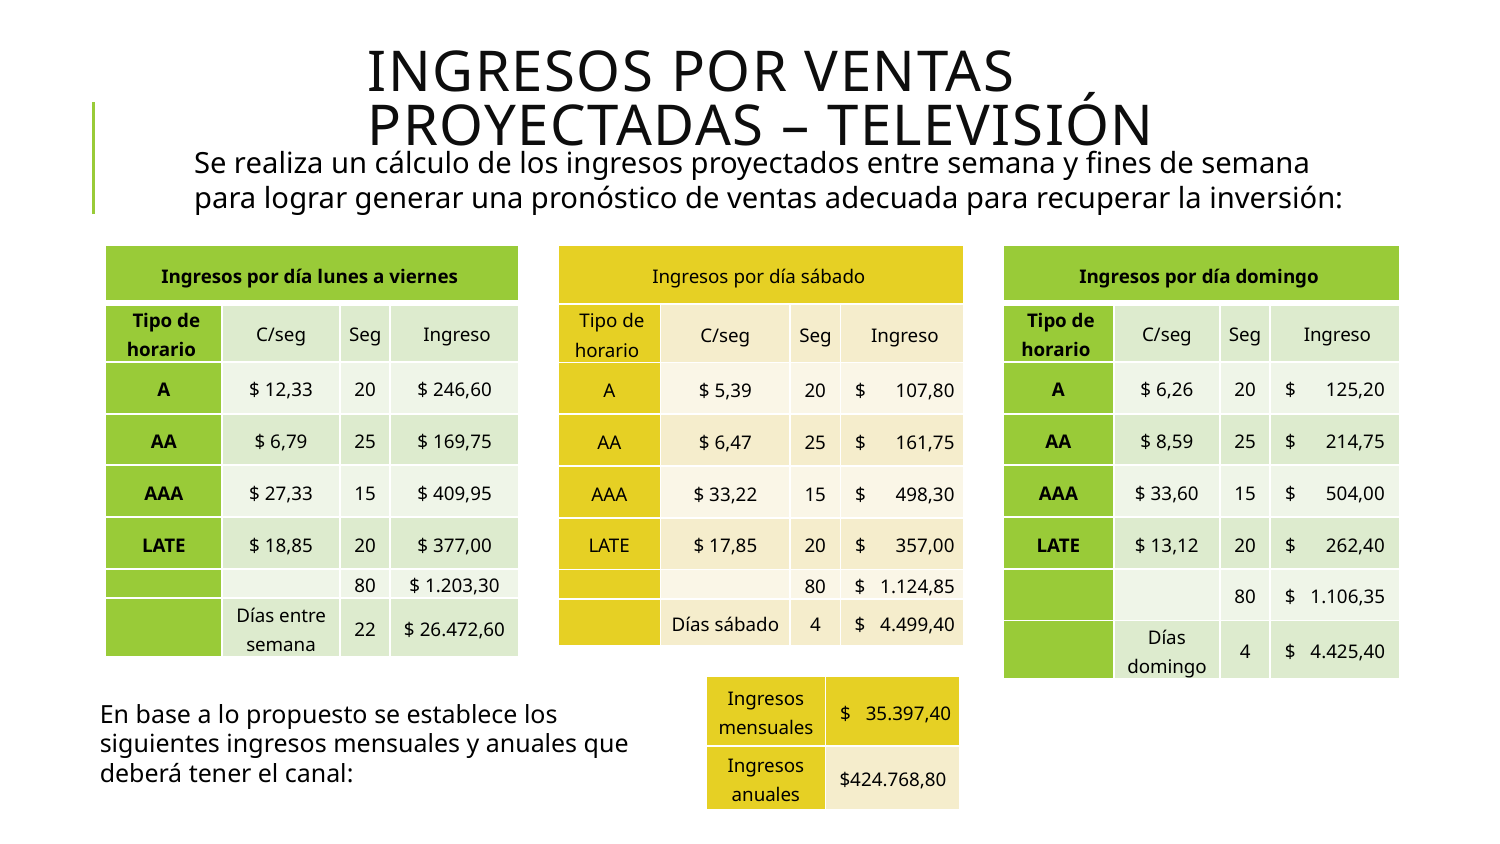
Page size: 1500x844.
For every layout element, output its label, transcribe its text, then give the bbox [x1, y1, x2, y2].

table_cell Tipo de horario [1004, 306, 1113, 361]
table_cell Seg [341, 306, 389, 361]
table_cell $ 4.499,40 [841, 600, 963, 645]
table_cell AA [559, 415, 660, 465]
table_cell $ 214,75 [1271, 415, 1399, 464]
table_cell Ingresos anuales [707, 747, 825, 809]
table_cell C/seg [223, 306, 339, 361]
table_cell $ 498,30 [841, 467, 963, 517]
table_cell $424.768,80 [826, 747, 959, 809]
table_cell 20 [791, 519, 840, 569]
table_cell Días entre semana [223, 599, 339, 656]
table_cell $ 6,47 [661, 415, 789, 465]
table_cell C/seg [661, 305, 789, 362]
table_cell Seg [1221, 306, 1269, 361]
table_cell $ 1.124,85 [841, 570, 963, 598]
table_cell $ 13,12 [1115, 518, 1219, 568]
table_cell $ 357,00 [841, 519, 963, 569]
table_cell $ 26.472,60 [391, 599, 518, 656]
table_cell $ 262,40 [1271, 518, 1399, 568]
table_cell LATE [106, 518, 221, 568]
table_cell $ 18,85 [223, 518, 339, 568]
table_cell [223, 570, 339, 597]
table_header Ingresos mensuales [707, 677, 825, 745]
table_cell 25 [791, 415, 840, 465]
table_cell 15 [791, 467, 840, 517]
table_cell $ 125,20 [1271, 363, 1399, 413]
table_cell [559, 570, 660, 598]
table_header Ingresos por día sábado [559, 246, 963, 303]
table_cell 20 [341, 518, 389, 568]
table_cell 20 [1221, 363, 1269, 413]
table_cell $ 169,75 [391, 415, 518, 464]
table_cell LATE [559, 519, 660, 569]
table_cell $ 409,95 [391, 466, 518, 516]
table_cell 25 [1221, 415, 1269, 464]
table_cell $ 6,26 [1115, 363, 1219, 413]
table_cell 80 [1221, 570, 1269, 620]
table_cell 25 [341, 415, 389, 464]
table_cell Tipo de horario [106, 306, 221, 361]
table_cell 22 [341, 599, 389, 656]
table_header Ingresos por día lunes a viernes [106, 246, 518, 300]
table_cell [559, 600, 660, 645]
table_cell AA [106, 415, 221, 464]
table_cell AAA [559, 467, 660, 517]
table_cell $ 1.203,30 [391, 570, 518, 597]
table_cell $ 33,22 [661, 467, 789, 517]
table_cell [106, 570, 221, 597]
text_box INGRESOS POR VENTAS PROYECTADAS – TELEVISIÓN [356, 42, 1310, 163]
text_box En base a lo propuesto se establece los siguientes ingresos mensuales y anuales que deberá tener el canal: [88, 692, 691, 794]
table_cell $ 17,85 [661, 519, 789, 569]
table_cell [661, 570, 789, 598]
table_cell AAA [1004, 466, 1113, 516]
table_header $ 35.397,40 [826, 677, 959, 745]
table_cell [1004, 570, 1113, 620]
table_cell Días sábado [661, 600, 789, 645]
table_cell LATE [1004, 518, 1113, 568]
table_cell Seg [791, 305, 840, 362]
table_cell [1115, 570, 1219, 620]
table_cell 4 [791, 600, 840, 645]
table_cell 15 [1221, 466, 1269, 516]
table_cell Ingreso [1271, 306, 1399, 361]
table_cell 20 [791, 363, 840, 413]
table_cell AAA [106, 466, 221, 516]
table_cell 4 [1221, 621, 1269, 678]
table_cell C/seg [1115, 306, 1219, 361]
table_cell $ 107,80 [841, 363, 963, 413]
table_cell A [106, 363, 221, 413]
table_cell $ 6,79 [223, 415, 339, 464]
table_cell Tipo de horario [559, 305, 660, 362]
table_cell [1004, 621, 1113, 678]
table_cell 20 [341, 363, 389, 413]
table_header Ingresos por día domingo [1004, 246, 1399, 300]
table_cell Ingreso [391, 306, 518, 361]
table_cell $ 504,00 [1271, 466, 1399, 516]
table_cell 80 [791, 570, 840, 598]
table_cell $ 161,75 [841, 415, 963, 465]
table_cell $ 27,33 [223, 466, 339, 516]
table_cell Días domingo [1115, 621, 1219, 678]
table_cell A [1004, 363, 1113, 413]
table_cell 20 [1221, 518, 1269, 568]
table_cell $ 12,33 [223, 363, 339, 413]
table_cell $ 5,39 [661, 363, 789, 413]
table_cell 80 [341, 570, 389, 597]
table_cell Ingreso [841, 305, 963, 362]
table_cell $ 33,60 [1115, 466, 1219, 516]
table_cell $ 377,00 [391, 518, 518, 568]
table_cell 15 [341, 466, 389, 516]
table_cell AA [1004, 415, 1113, 464]
table_cell $ 4.425,40 [1271, 621, 1399, 678]
table_cell $ 8,59 [1115, 415, 1219, 464]
table_cell $ 1.106,35 [1271, 570, 1399, 620]
table_cell $ 246,60 [391, 363, 518, 413]
table_cell [106, 599, 221, 656]
text_box Se realiza un cálculo de los ingresos proyectados entre semana y fines de semana para lograr generar una pronóstico de ventas adecuada para recuperar la inversión: [183, 138, 1377, 220]
table_cell A [559, 363, 660, 413]
